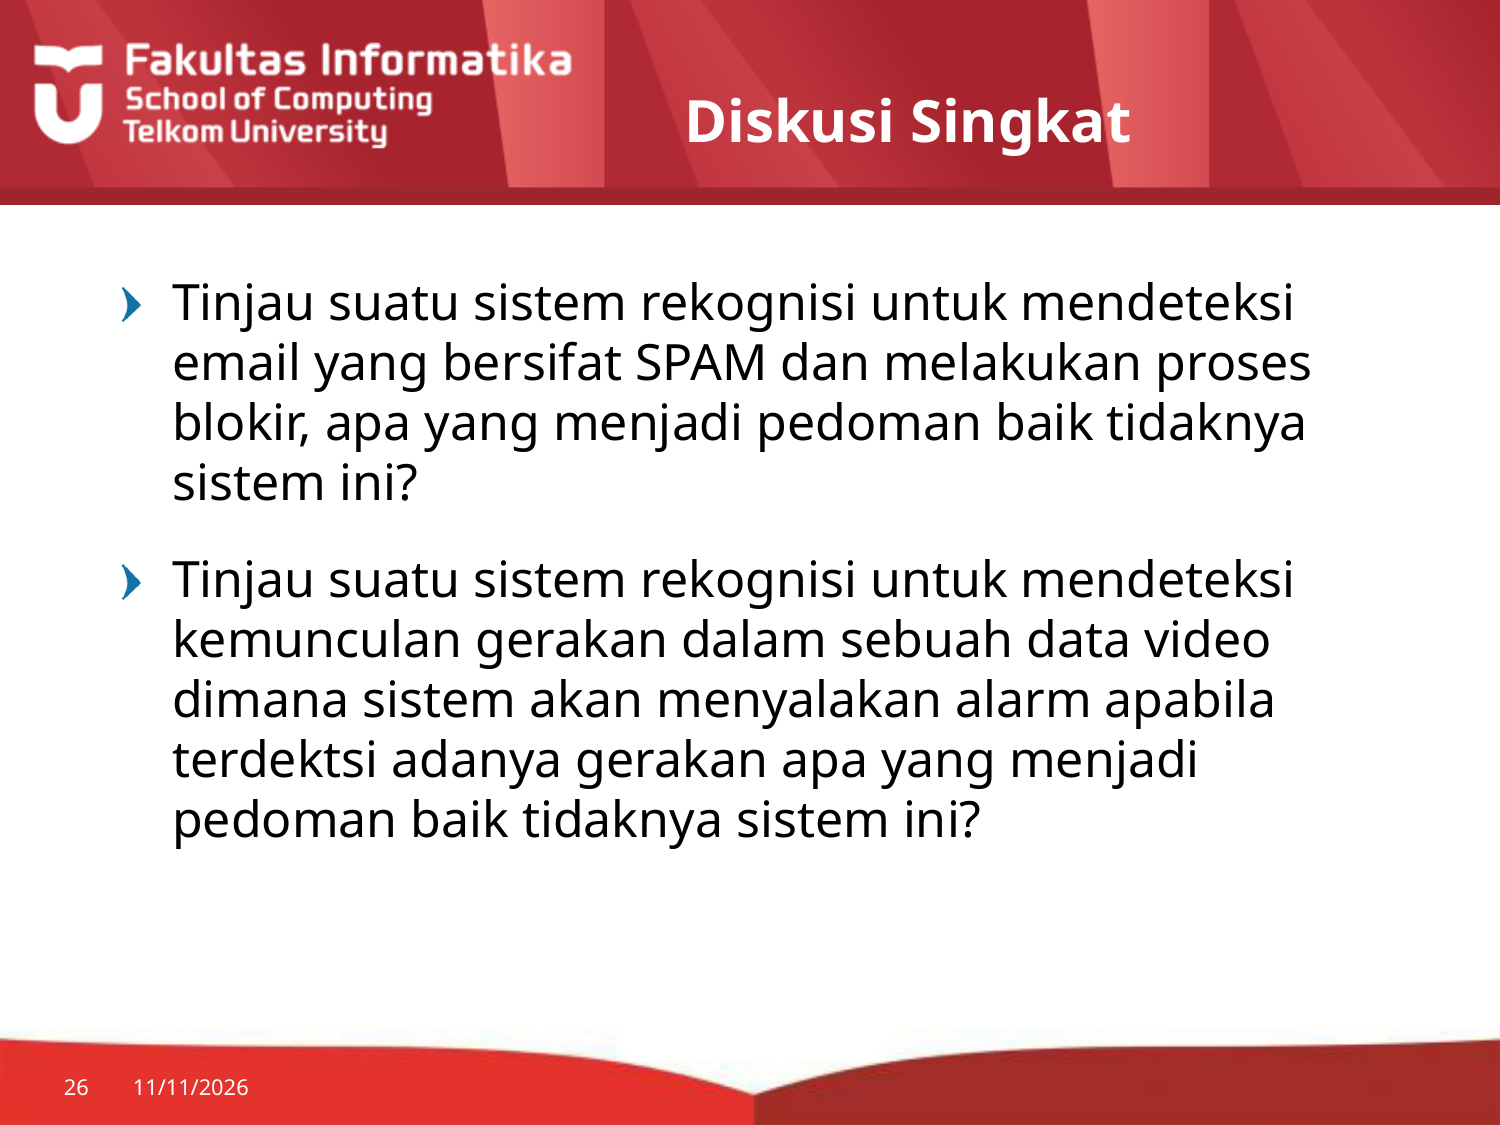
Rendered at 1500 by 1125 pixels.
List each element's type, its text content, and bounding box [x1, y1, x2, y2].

slide_number 26 [63, 1058, 123, 1119]
picture [115, 276, 145, 324]
picture [0, 1024, 1500, 1125]
title Diskusi Singkat [669, 37, 1438, 200]
picture [0, 0, 1500, 205]
picture [115, 553, 145, 602]
list Tinjau suatu sistem rekognisi untuk mendeteksi email yang bersifat SPAM dan melakukan proses blokir, apa yang menjadi pedoman baik tidaknya sistem ini? Tinjau suatu sistem rekognisi untuk mendeteksi kemunculan gerakan dalam sebuah data video dimana sistem akan menyalakan alarm apabila terdektsi adanya gerakan apa yang menjadi pedoman baik tidaknya sistem ini? [100, 262, 1438, 1000]
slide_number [132, 1058, 403, 1119]
